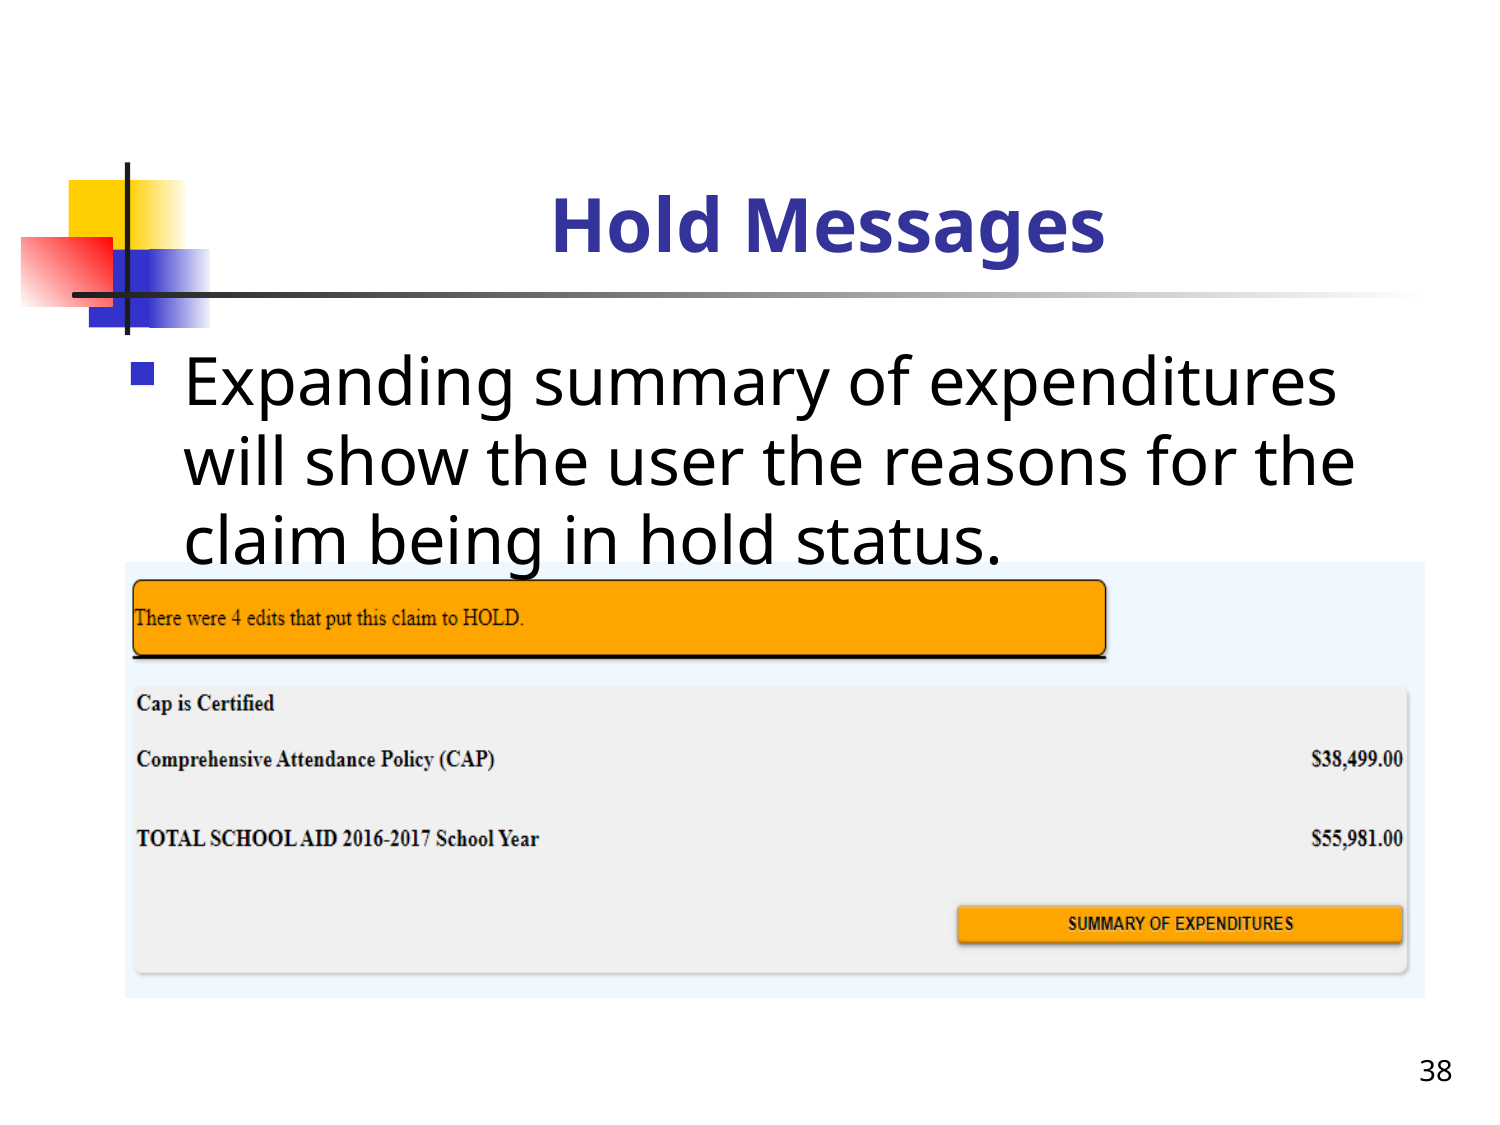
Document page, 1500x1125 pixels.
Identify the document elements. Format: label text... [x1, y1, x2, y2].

slide_number 38 [1155, 1024, 1468, 1100]
list Expanding summary of expenditures will show the user the reasons for the claim being in hold status. [112, 331, 1469, 1006]
title Hold Messages [188, 35, 1468, 275]
picture [124, 562, 1425, 998]
